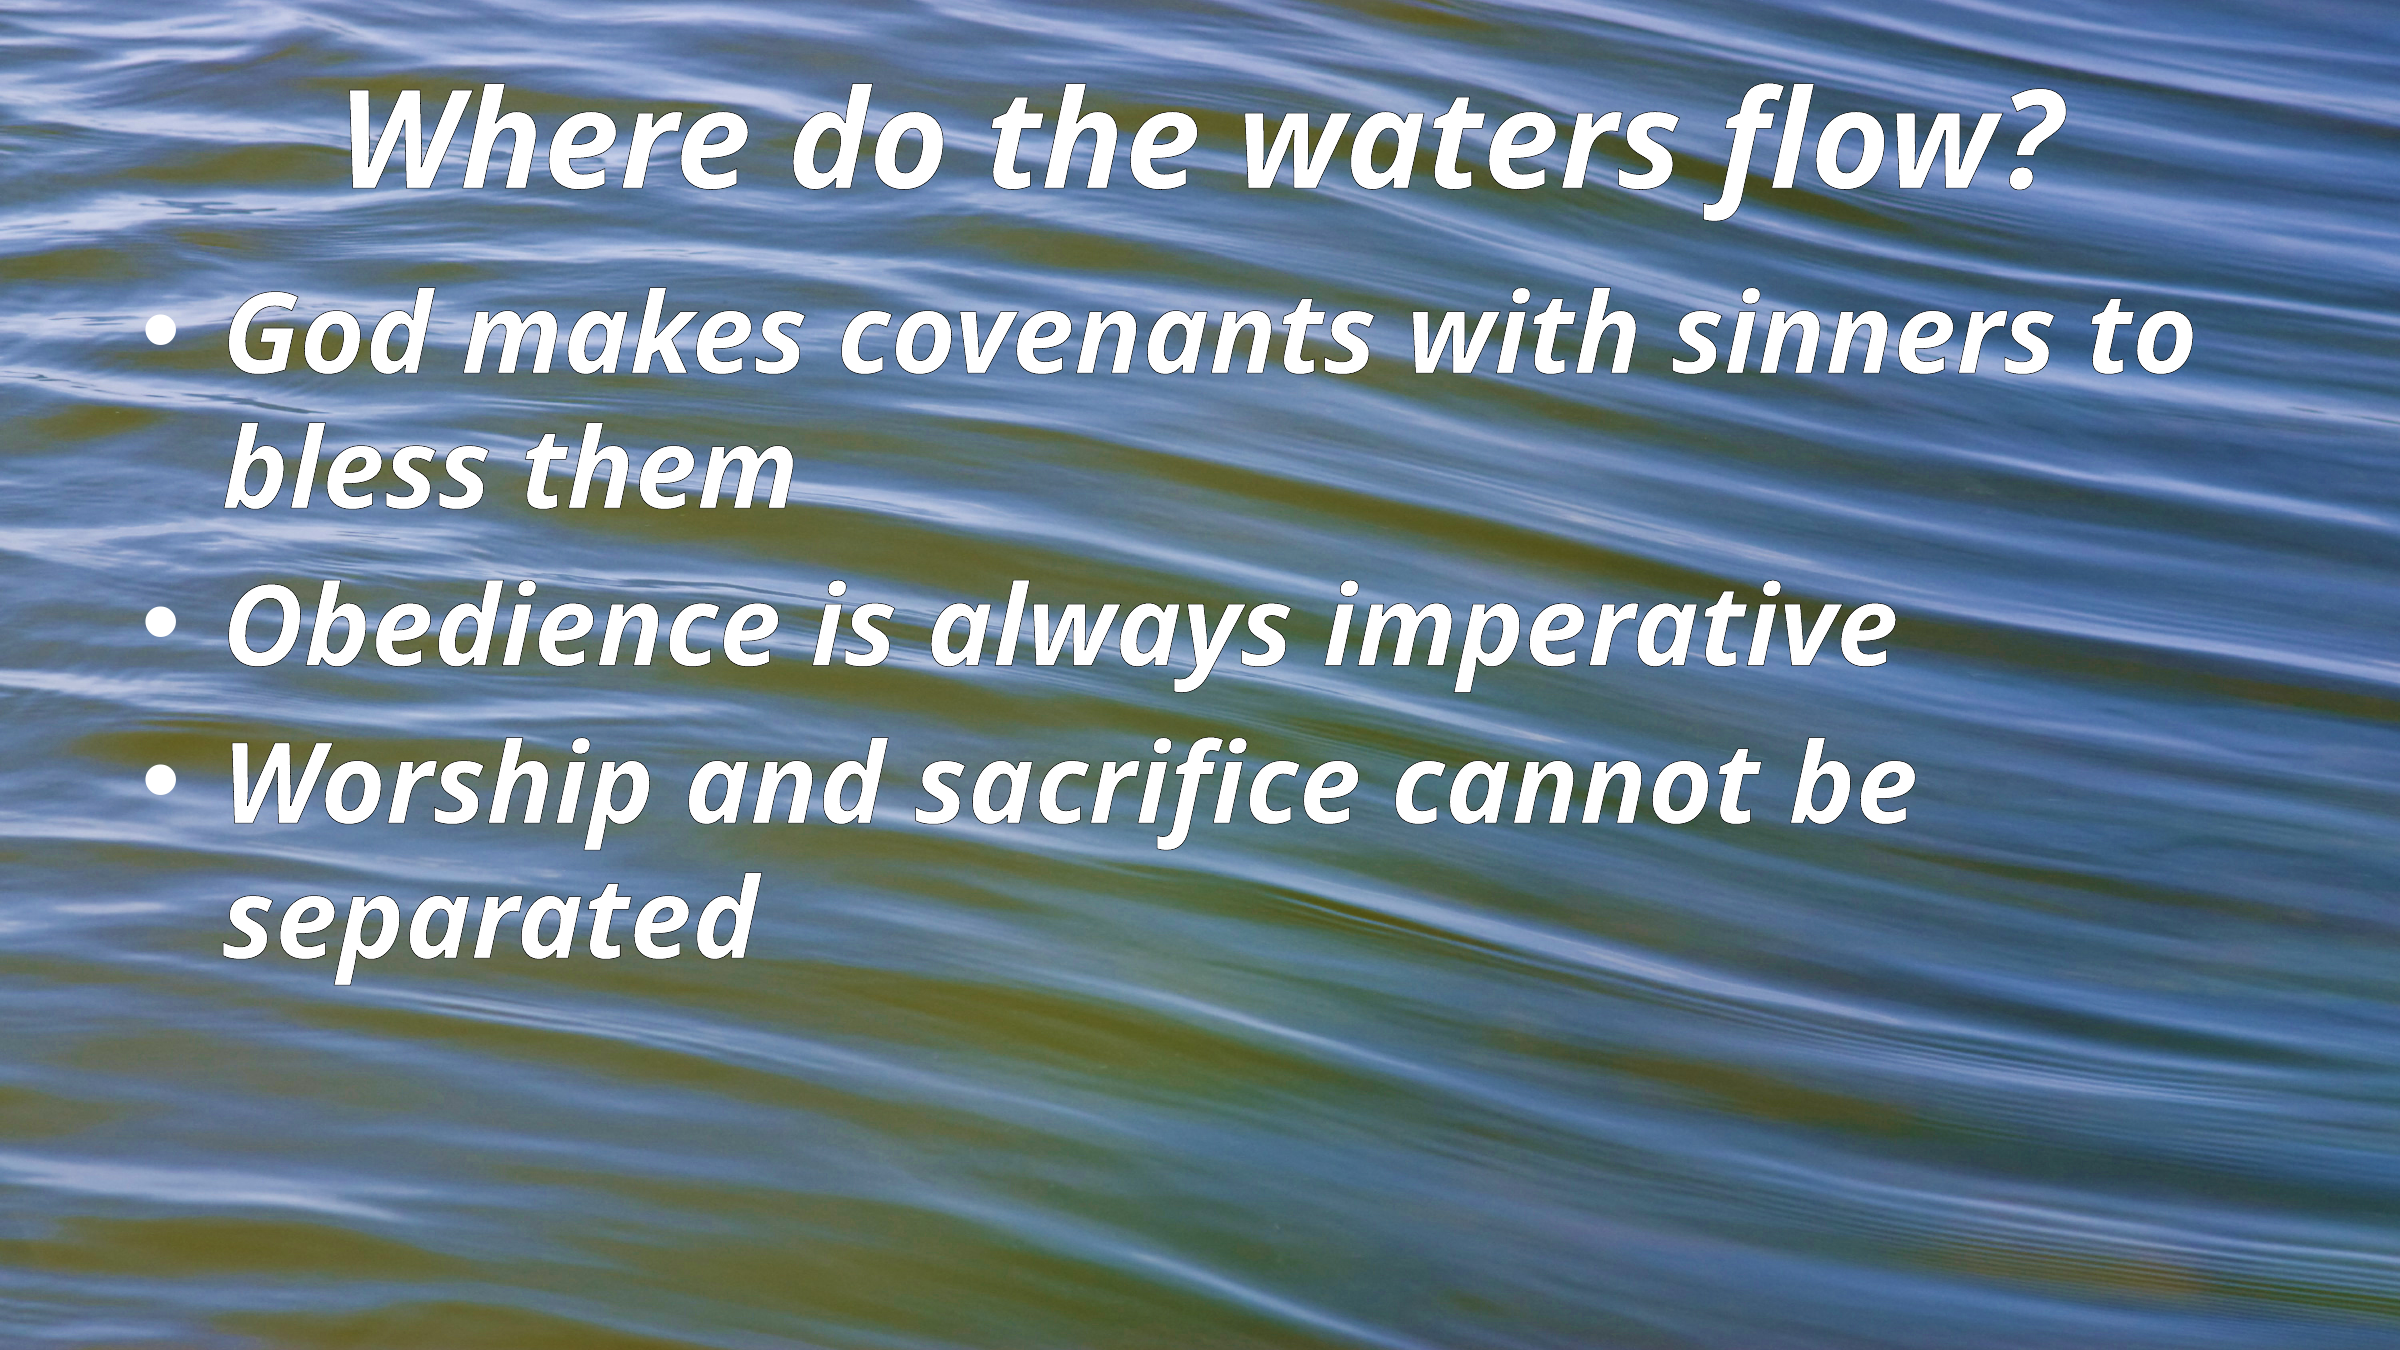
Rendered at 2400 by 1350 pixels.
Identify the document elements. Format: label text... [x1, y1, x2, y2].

list God makes covenants with sinners to bless them Obedience is always imperative Worship and sacrifice cannot be separated [120, 249, 2400, 1350]
title Where do the waters flow? [120, 20, 2280, 246]
picture [0, 0, 2400, 1350]
